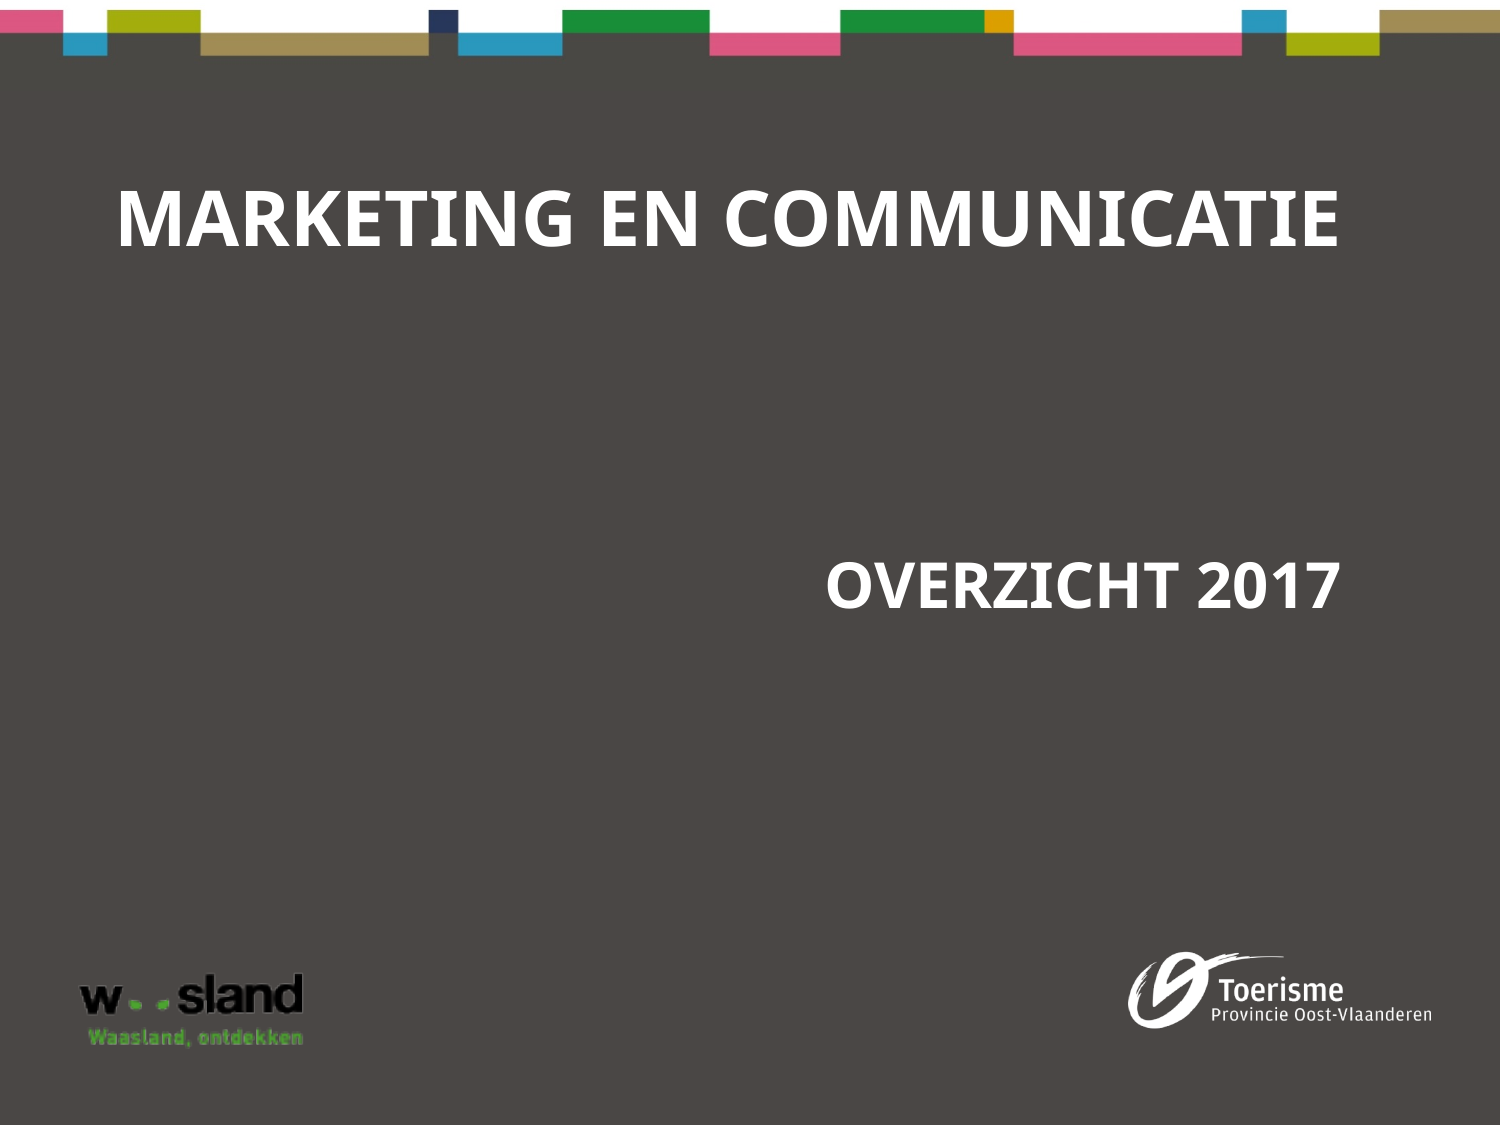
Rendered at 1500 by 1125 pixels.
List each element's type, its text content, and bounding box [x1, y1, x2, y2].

text_box MARKETING EN COMMUNICATIE OVERZICHT 2017 [81, 187, 1357, 669]
picture [0, 0, 1500, 92]
picture [1127, 949, 1431, 1030]
picture [29, 856, 345, 1123]
